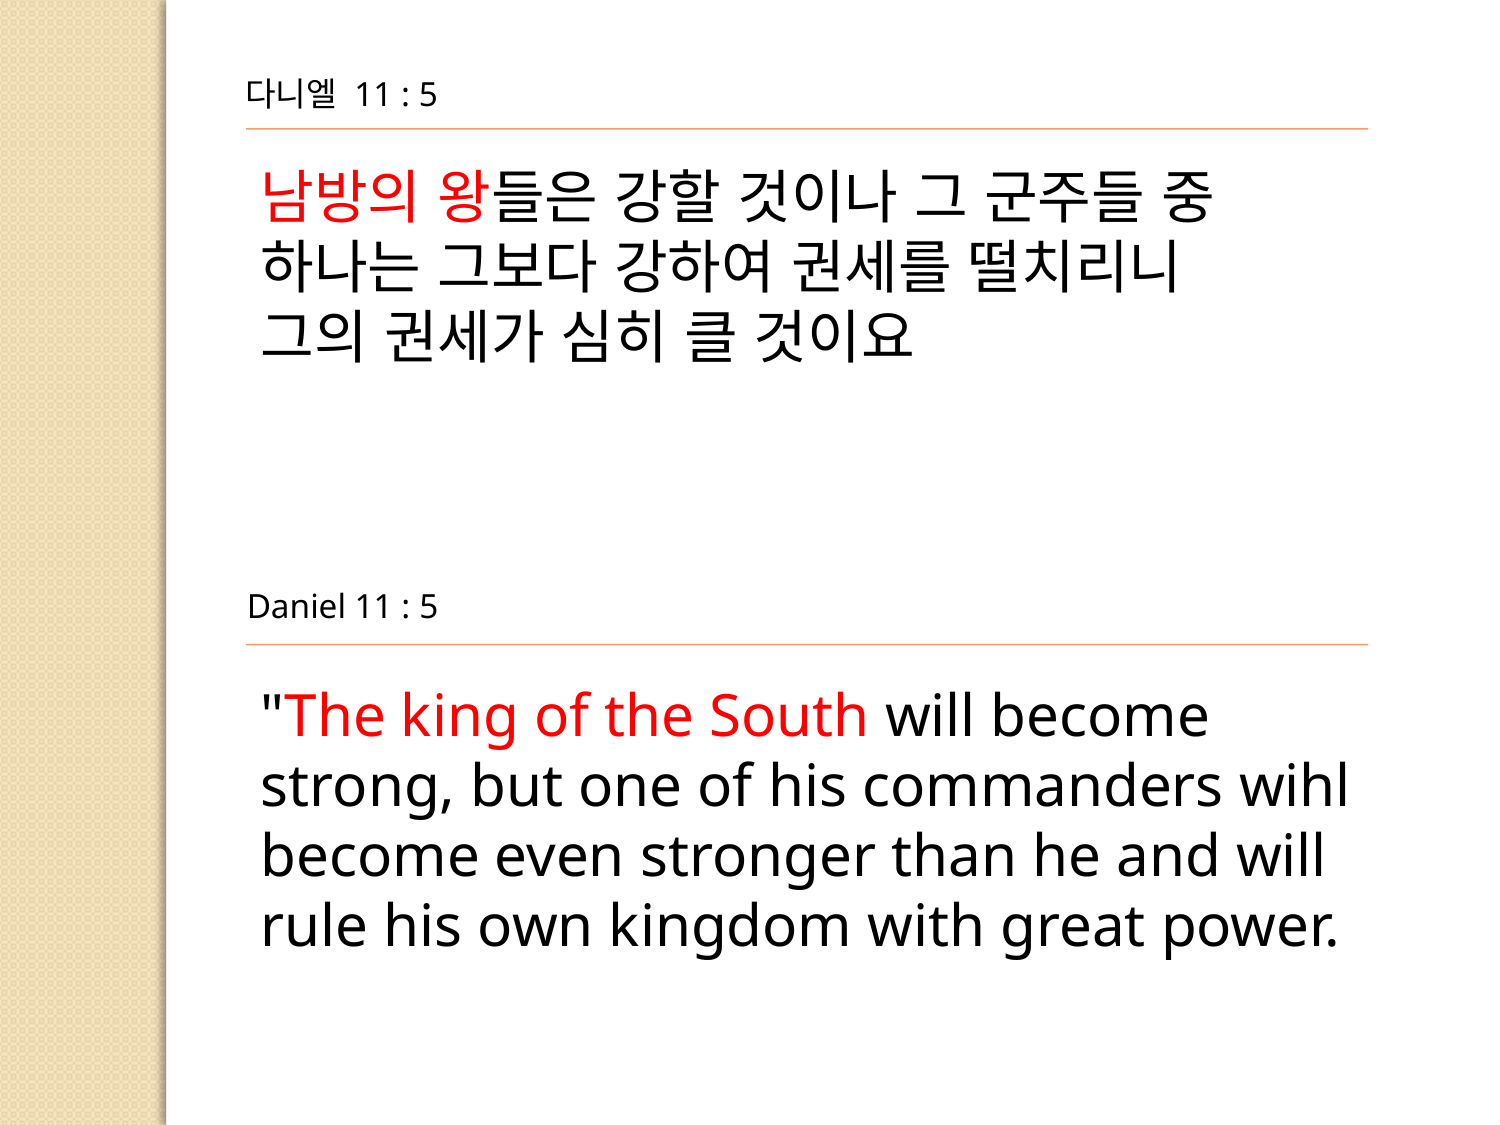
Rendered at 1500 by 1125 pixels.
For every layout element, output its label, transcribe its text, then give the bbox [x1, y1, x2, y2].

text_box Daniel 11 : 5 [232, 577, 633, 638]
text_box 다니엘 11 : 5 [230, 66, 586, 166]
text_box 남방의 왕들은 강할 것이나 그 군주들 중 하나는 그보다 강하여 권세를 떨치리니 그의 권세가 심히 클 것이요 [246, 152, 1371, 378]
text_box "The king of the South will become strong, but one of his commanders wihl become even stronger than he and will rule his own kingdom with great power. [246, 670, 1371, 966]
